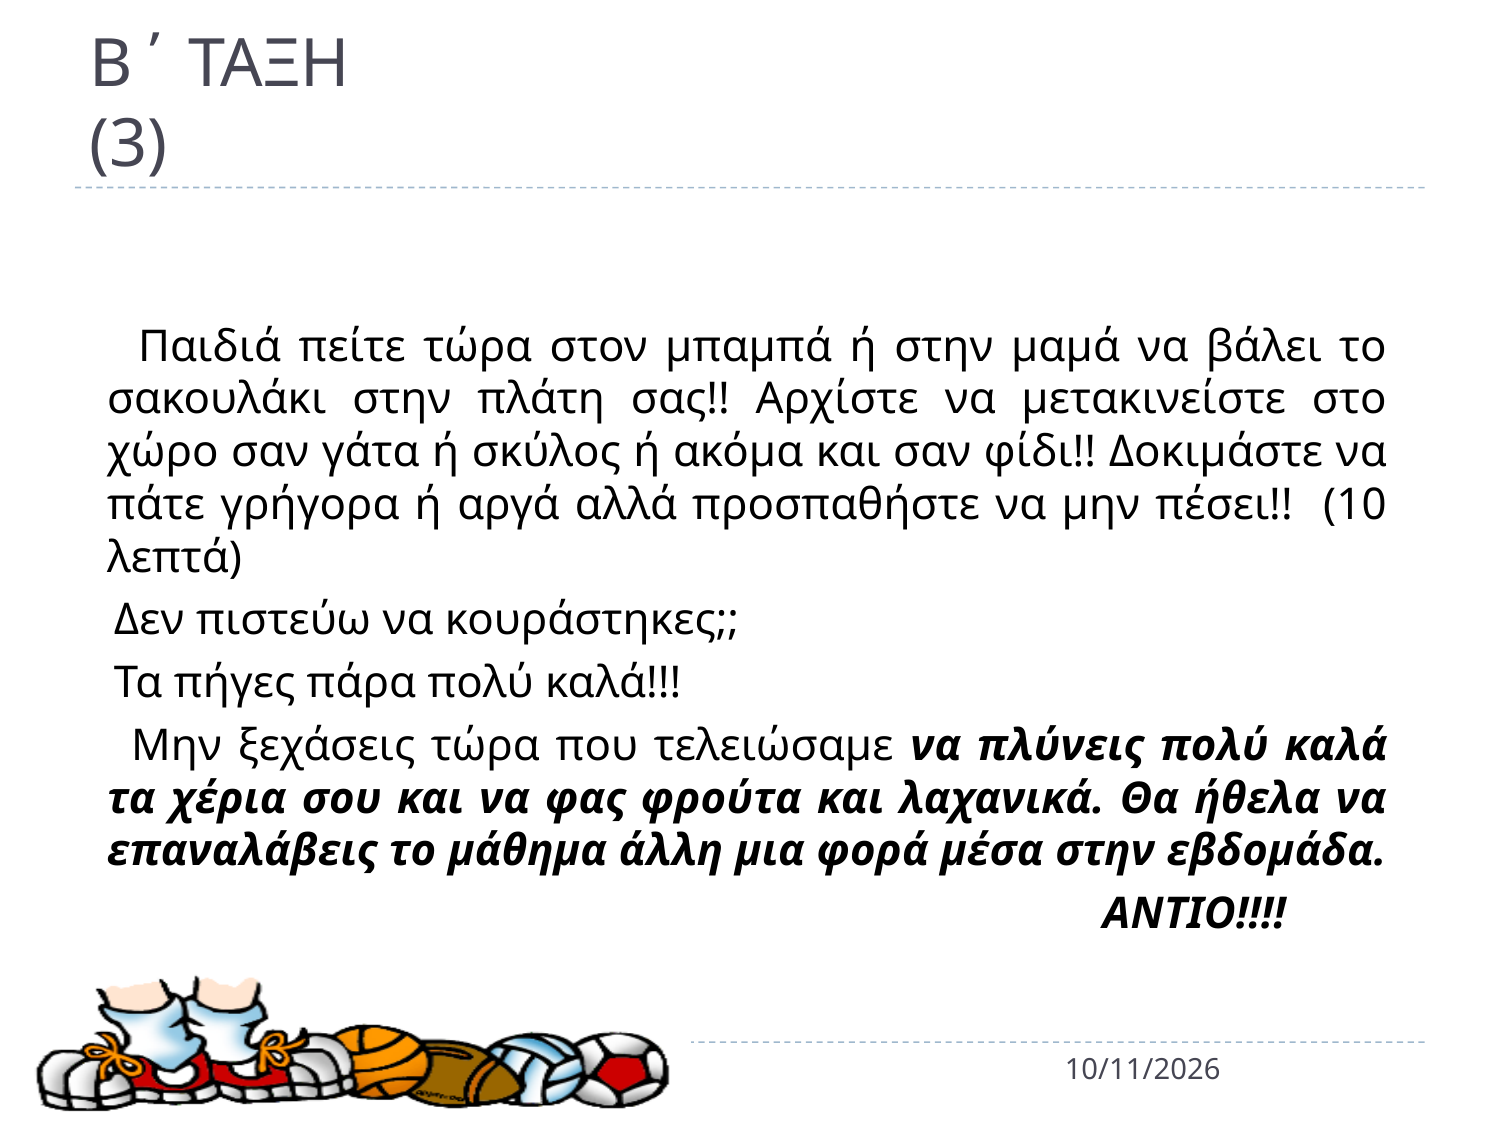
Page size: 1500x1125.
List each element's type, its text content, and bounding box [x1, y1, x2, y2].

picture [0, 963, 692, 1125]
title Β΄ ΤΑΞΗ (3) [75, 24, 1425, 188]
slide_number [1050, 1042, 1426, 1103]
list Παιδιά πείτε τώρα στον μπαμπά ή στην μαμά να βάλει το σακουλάκι στην πλάτη σας!! Αρχίστε να μετακινείστε στο χώρο σαν γάτα ή σκύλος ή ακόμα και σαν φίδι!! Δοκιμάστε να πάτε γρήγορα ή αργά αλλά προσπαθήστε να μην πέσει!! (10 λεπτά) Δεν πιστεύω να κουράστηκες;; Τα πήγες πάρα πολύ καλά!!! Μην ξεχάσεις τώρα που τελειώσαμε να πλύνεις πολύ καλά τα χέρια σου και να φας φρούτα και λαχανικά. Θα ήθελα να επαναλάβεις το μάθημα άλλη μια φορά μέσα στην εβδομάδα. ΑΝΤΙΟ!!!! [53, 184, 1404, 1125]
